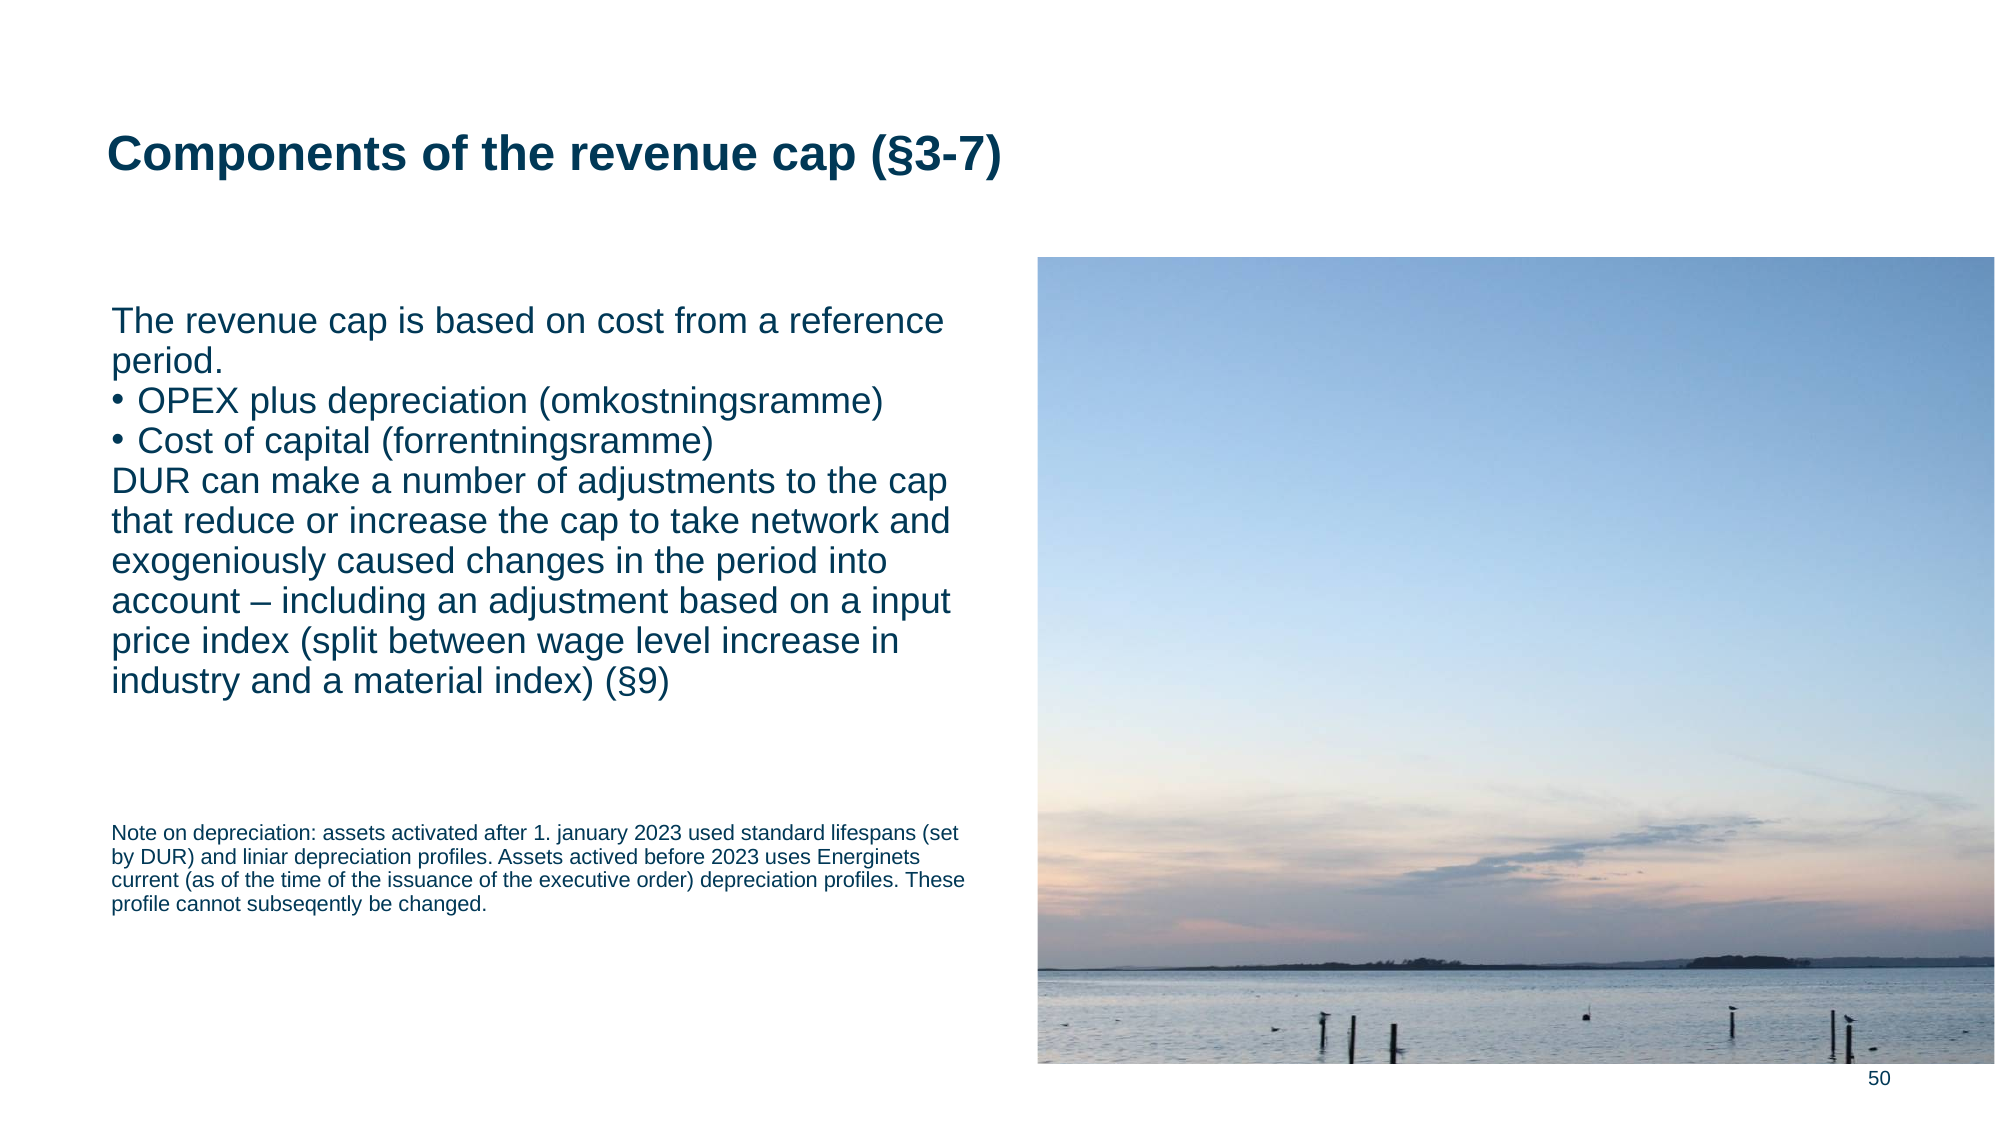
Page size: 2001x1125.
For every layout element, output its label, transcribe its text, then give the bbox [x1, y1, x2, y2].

list The revenue cap is based on cost from a reference period. OPEX plus depreciation (omkostningsramme) Cost of capital (forrentningsramme) DUR can make a number of adjustments to the cap that reduce or increase the cap to take network and exogeniously caused changes in the period into account – including an adjustment based on a input price index (split between wage level increase in industry and a material index) (§9) Note on depreciation: assets activated after 1. january 2023 used standard lifespans (set by DUR) and liniar depreciation profiles. Assets actived before 2023 uses Energinets current (as of the time of the issuance of the executive order) depreciation profiles. These profile cannot subseqently be changed. [111, 257, 977, 1122]
picture [1037, 256, 1995, 1064]
title Components of the revenue cap (§3-7) [106, 127, 1894, 231]
